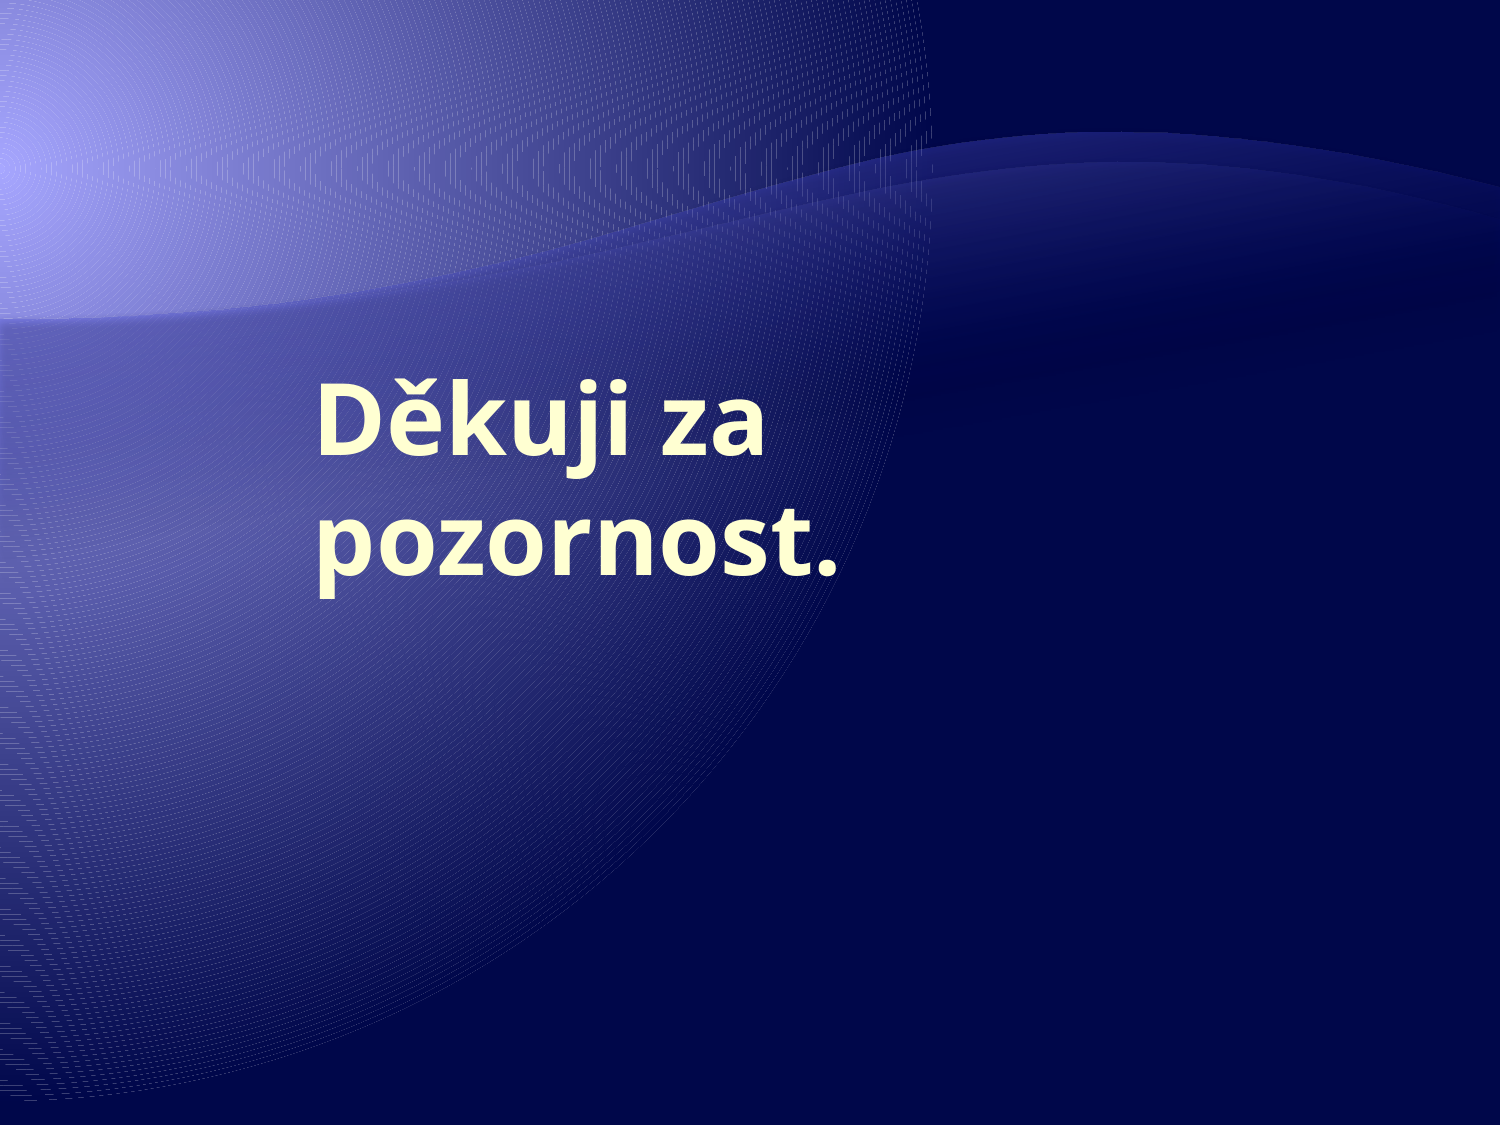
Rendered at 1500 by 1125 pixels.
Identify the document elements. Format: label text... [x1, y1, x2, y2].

title Děkuji za pozornost. [312, 408, 1211, 597]
